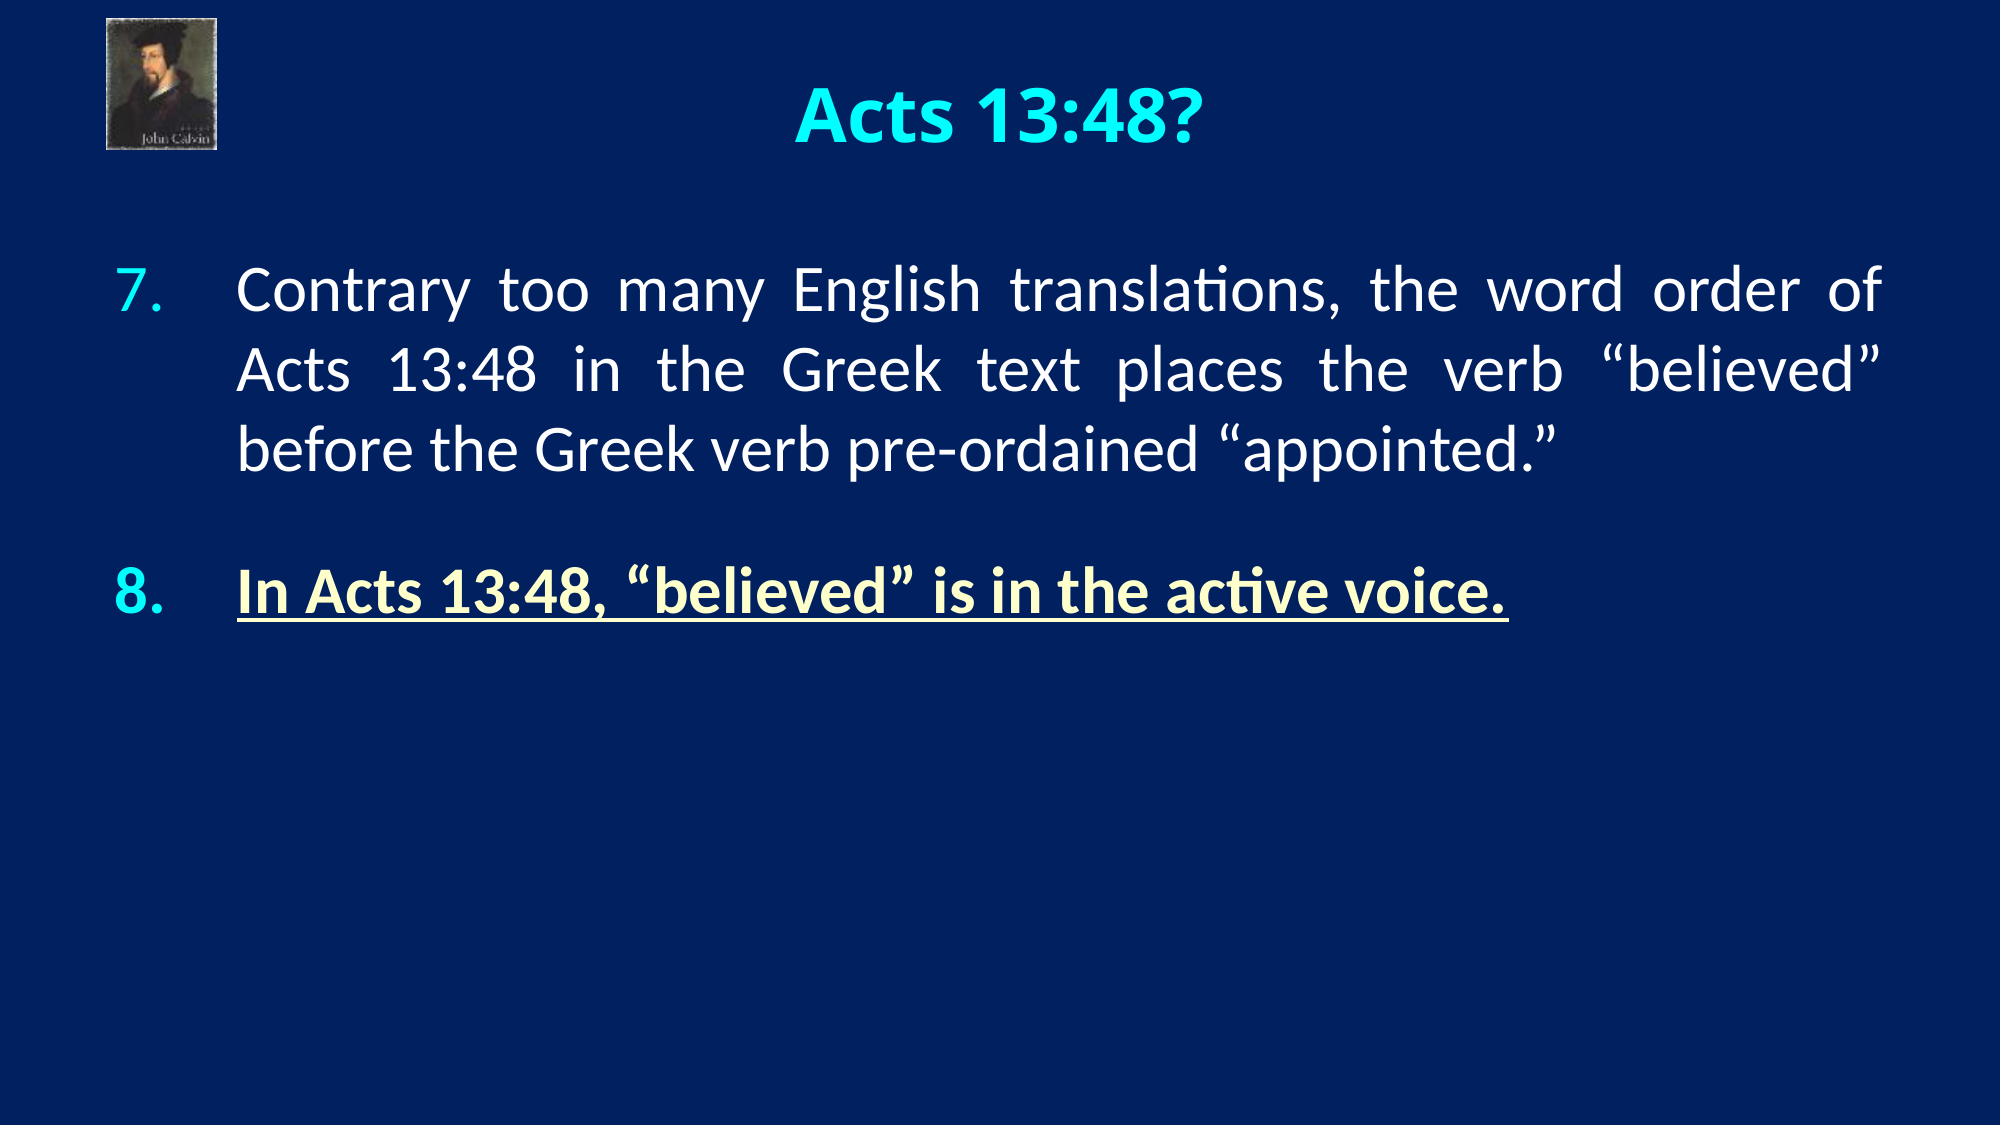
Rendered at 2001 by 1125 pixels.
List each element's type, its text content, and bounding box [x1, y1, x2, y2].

picture [106, 18, 217, 151]
title Acts 13:48? [774, 37, 1225, 188]
list Contrary too many English translations, the word order of Acts 13:48 in the Greek text places the verb “believed” before the Greek verb pre-ordained “appointed.” In Acts 13:48, “believed” is in the active voice. [99, 237, 1900, 1075]
